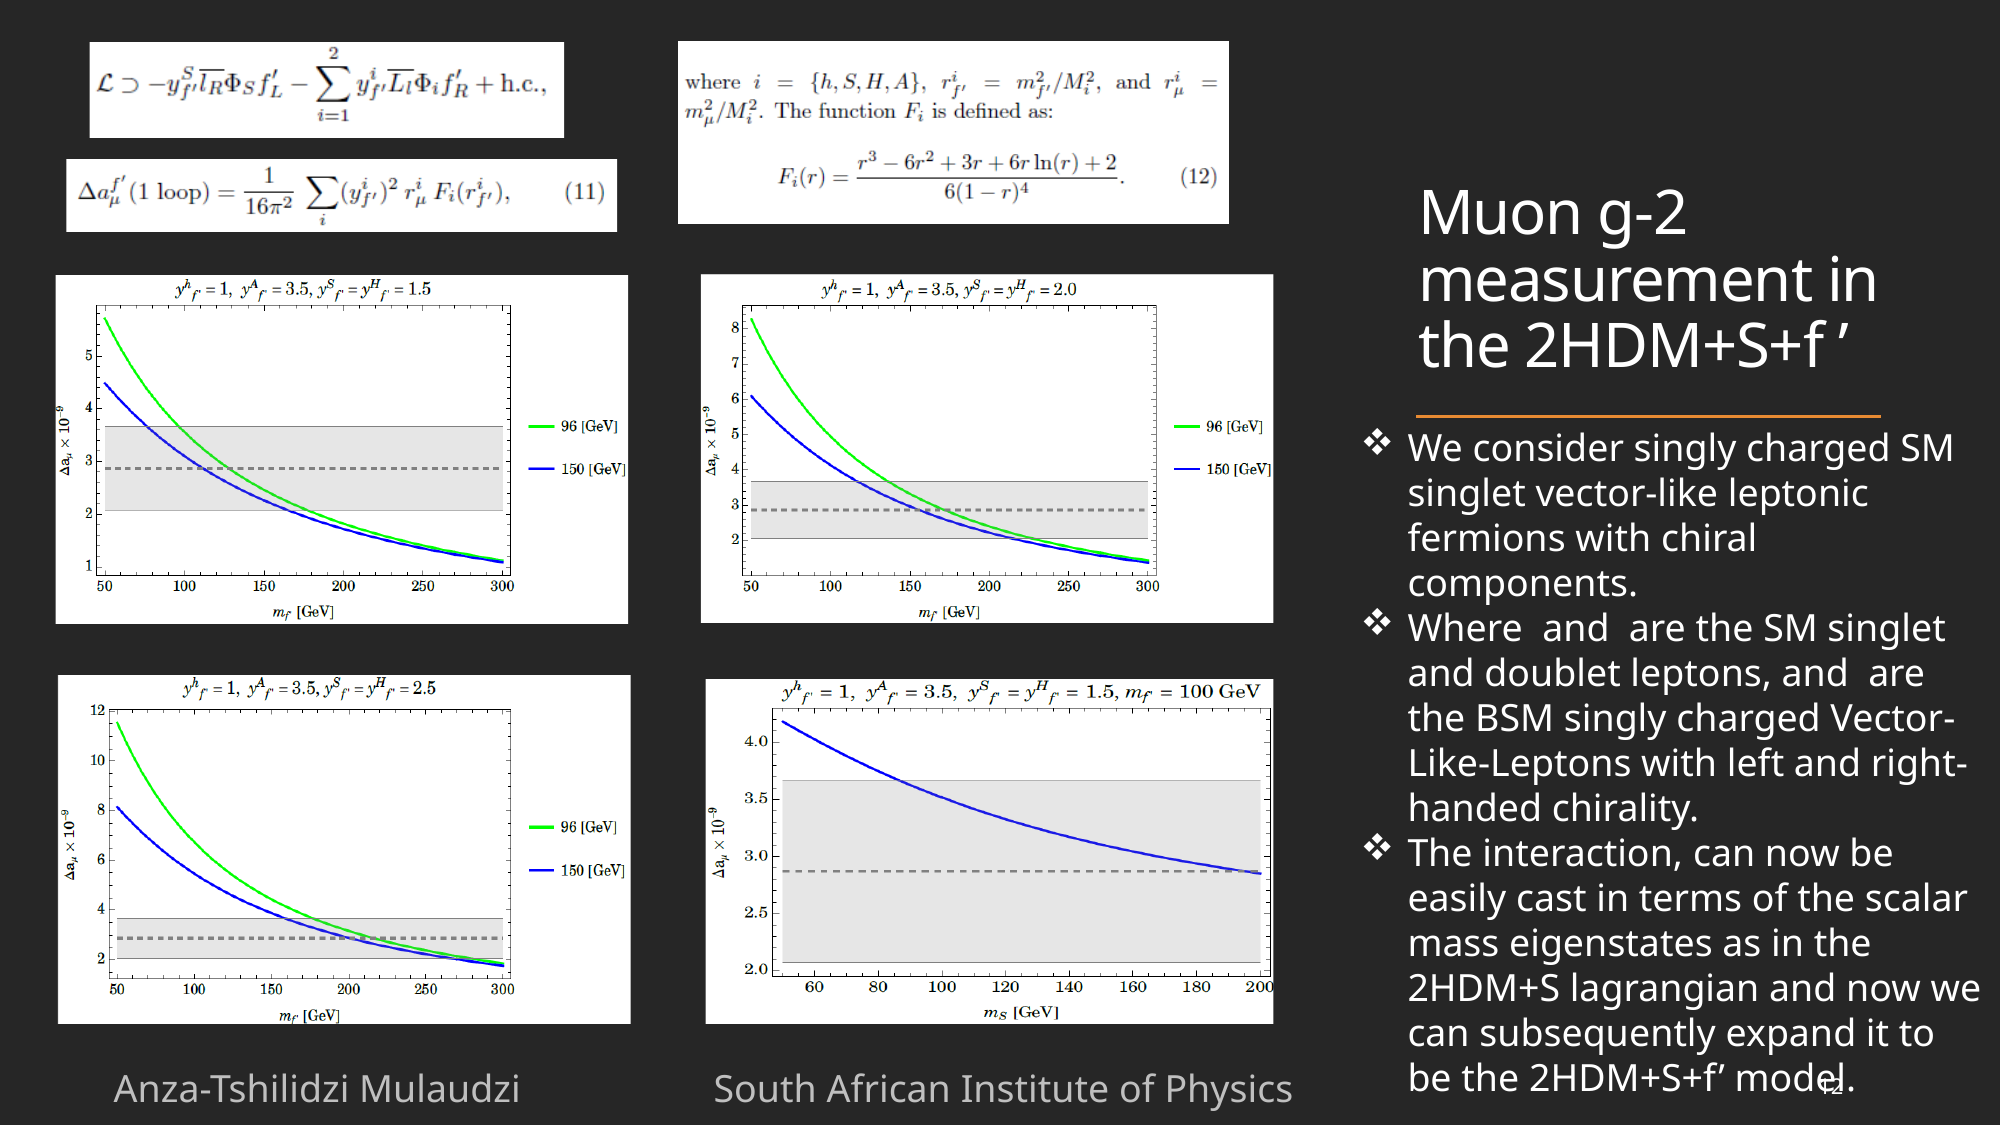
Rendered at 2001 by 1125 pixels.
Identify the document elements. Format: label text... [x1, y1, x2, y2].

picture [65, 158, 618, 233]
picture [677, 40, 1230, 224]
text_box Anza-Tshilidzi Mulaudzi South African Institute of Physics [98, 1057, 1310, 1118]
title Muon g-2 measurement in the 2HDM+S+f ’ [1403, 115, 1895, 389]
picture [700, 273, 1274, 624]
picture [88, 41, 565, 138]
picture [54, 274, 629, 625]
text_box [0, 0, 2000, 1125]
picture [704, 679, 1274, 1025]
picture [57, 674, 632, 1025]
slide_number 12 [1803, 1057, 1932, 1118]
